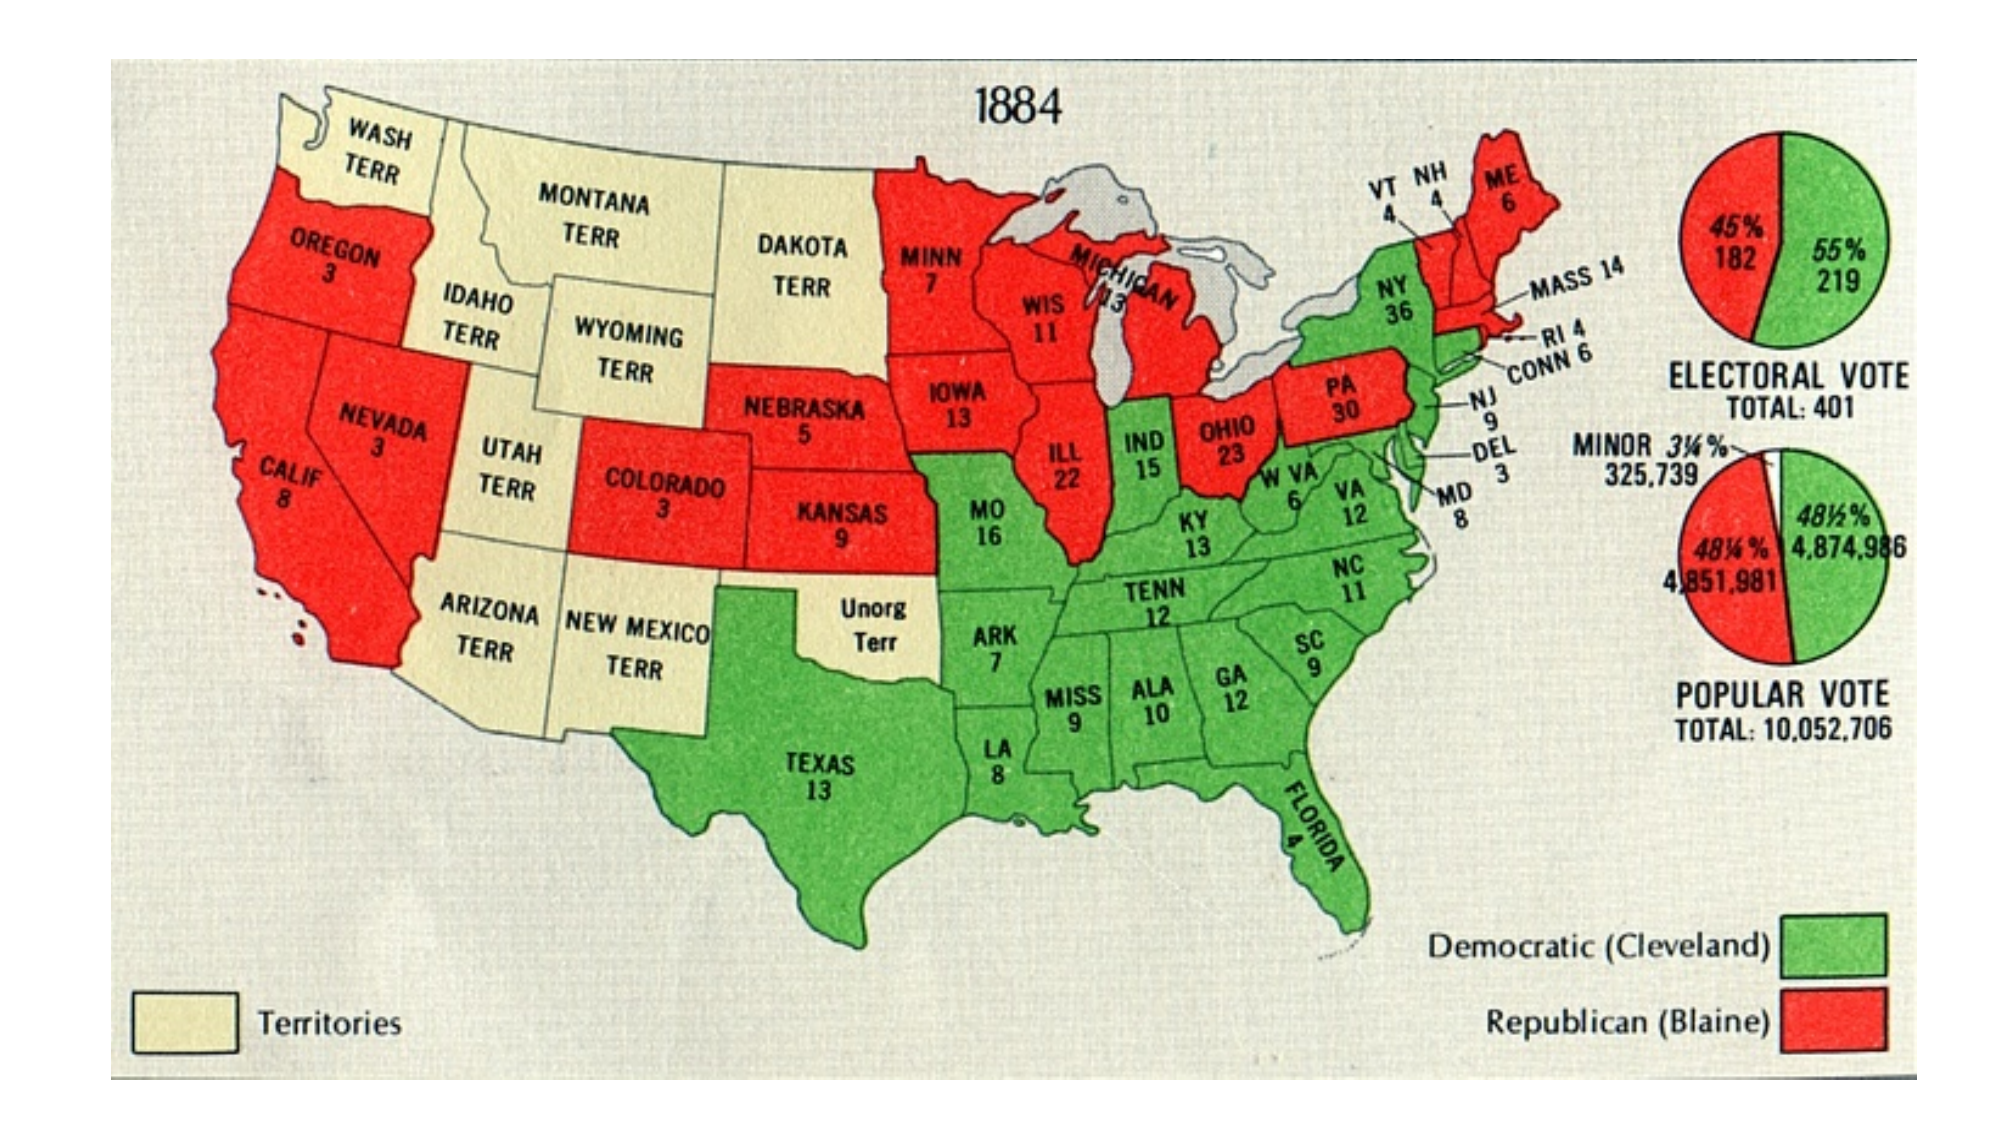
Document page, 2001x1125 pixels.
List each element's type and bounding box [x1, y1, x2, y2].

list [111, 59, 1917, 1080]
